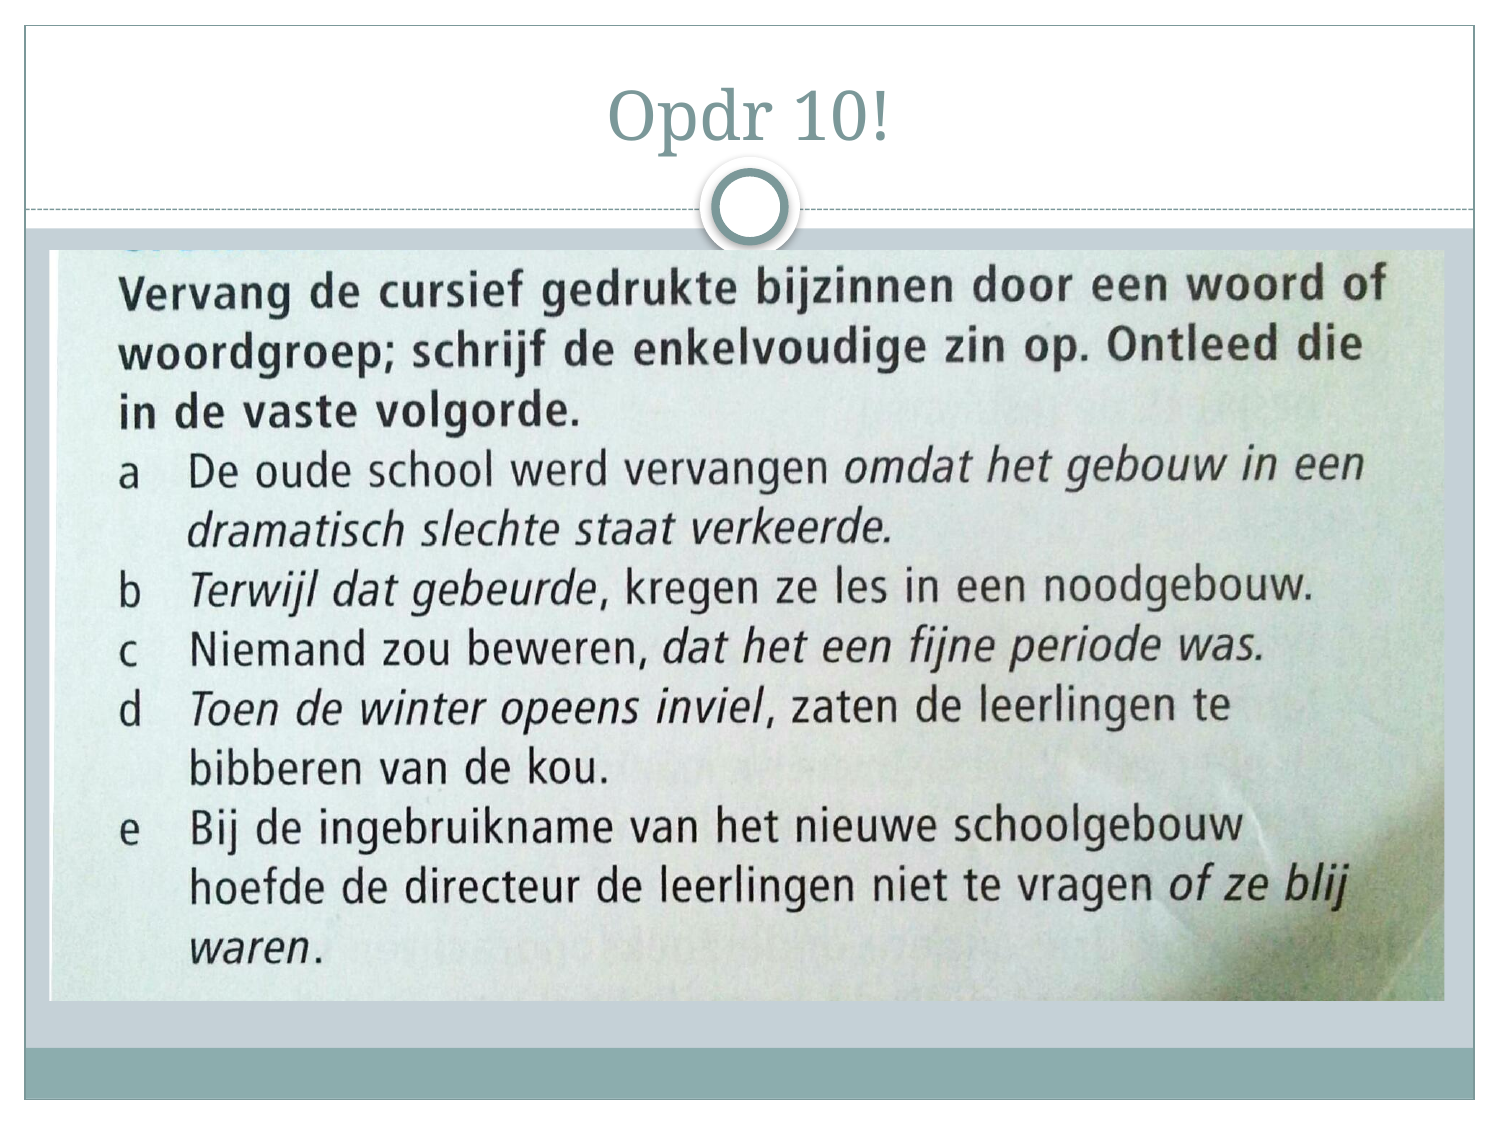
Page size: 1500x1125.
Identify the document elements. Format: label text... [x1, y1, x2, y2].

title Opdr 10! [49, 37, 1450, 162]
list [49, 250, 1445, 1001]
